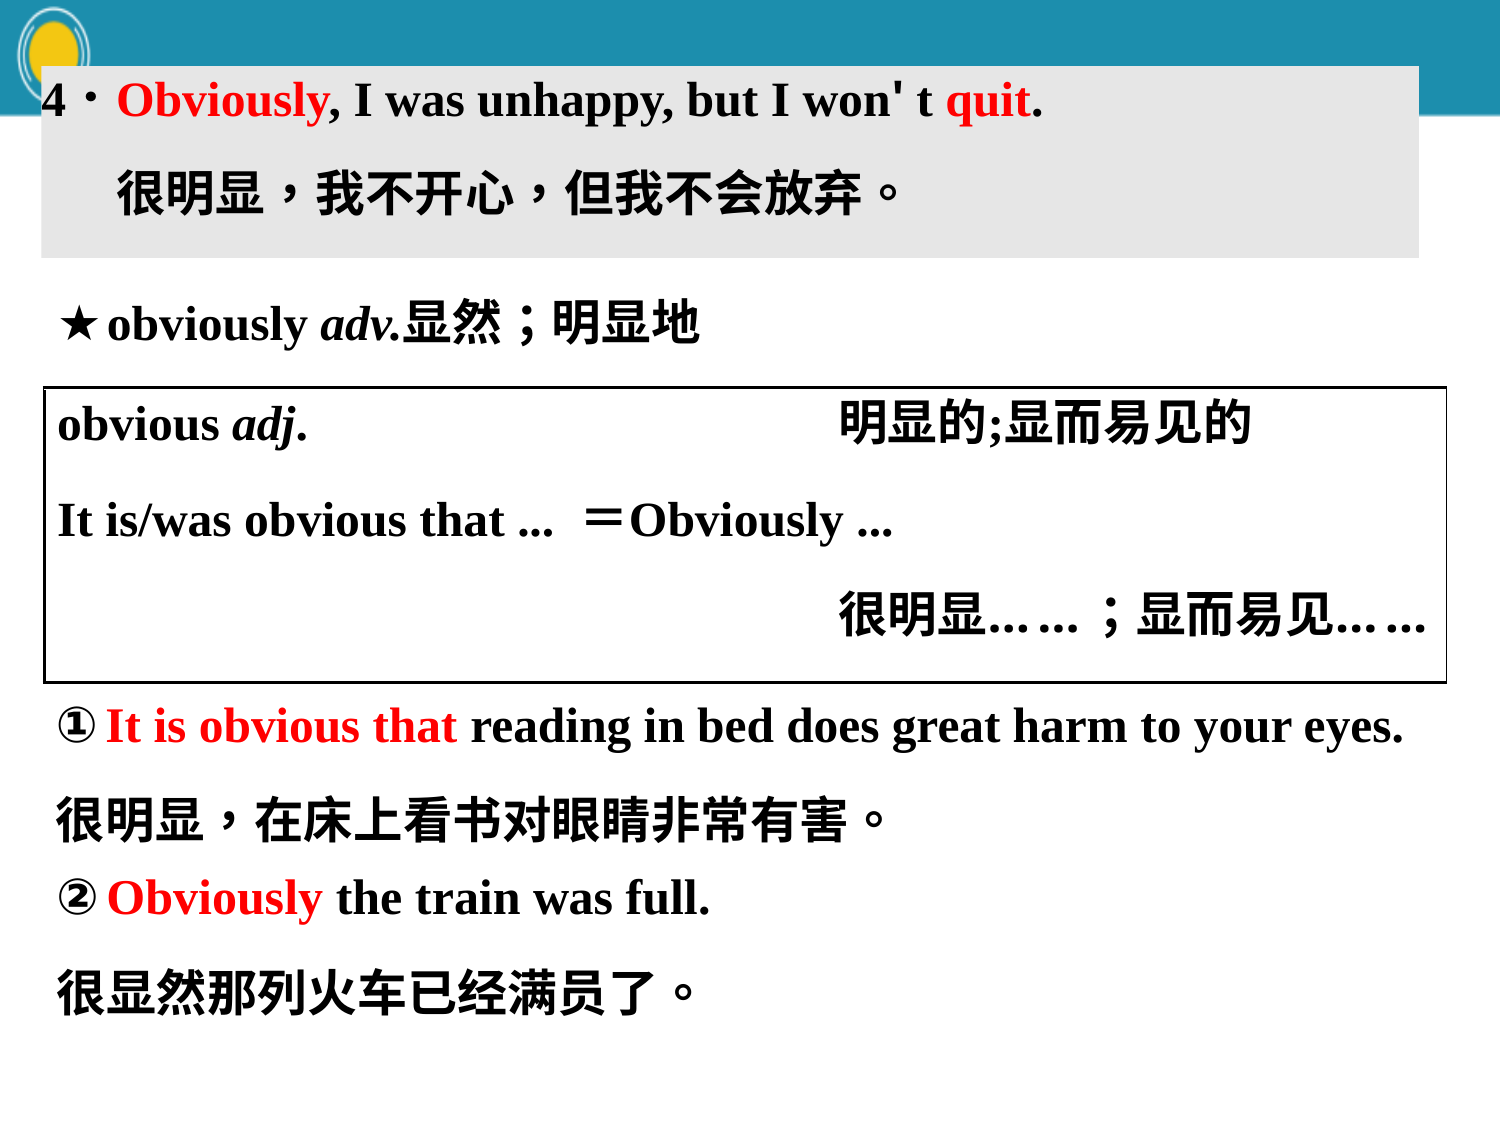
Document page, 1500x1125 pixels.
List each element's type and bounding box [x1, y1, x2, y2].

text_box [42, 290, 1447, 684]
text_box [56, 863, 1444, 1059]
text_box [55, 692, 1434, 937]
text_box [41, 66, 1420, 259]
picture [0, 0, 1500, 1125]
